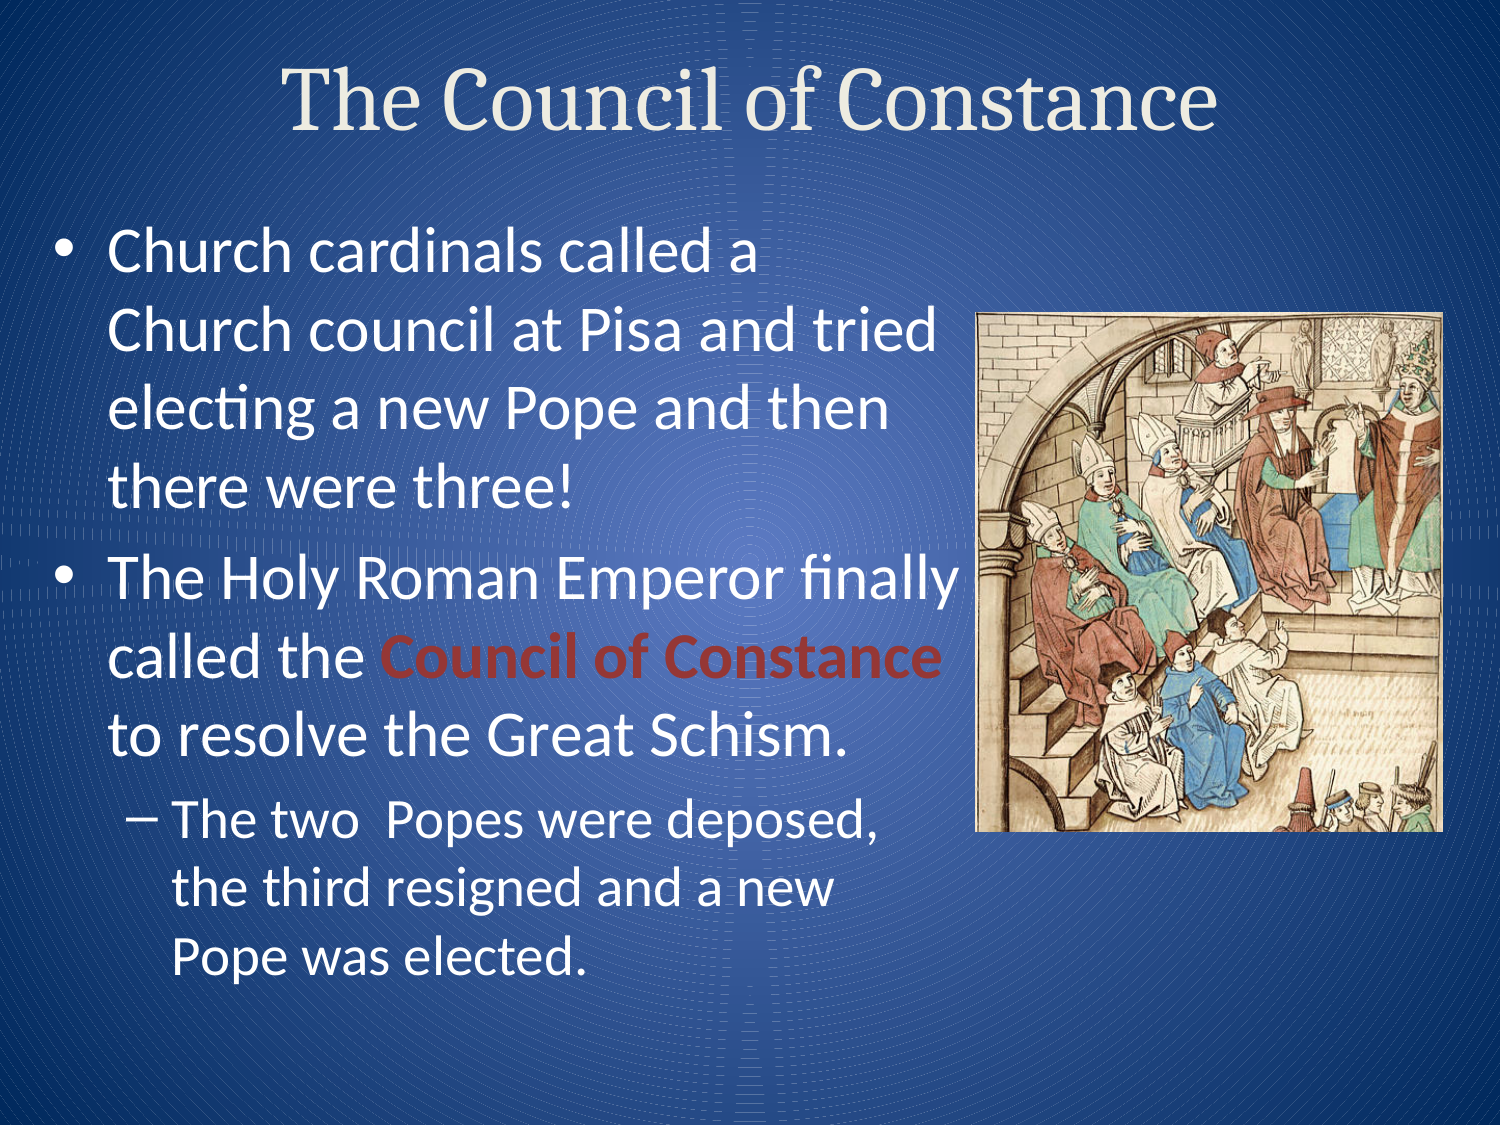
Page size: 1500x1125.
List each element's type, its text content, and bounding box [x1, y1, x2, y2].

list Church cardinals called a Church council at Pisa and tried electing a new Pope and then there were three! The Holy Roman Emperor finally called the Council of Constance to resolve the Great Schism. The two Popes were deposed, the third resigned and a new Pope was elected. [37, 199, 976, 1076]
picture [974, 312, 1444, 832]
title The Council of Constance [74, 0, 1426, 188]
